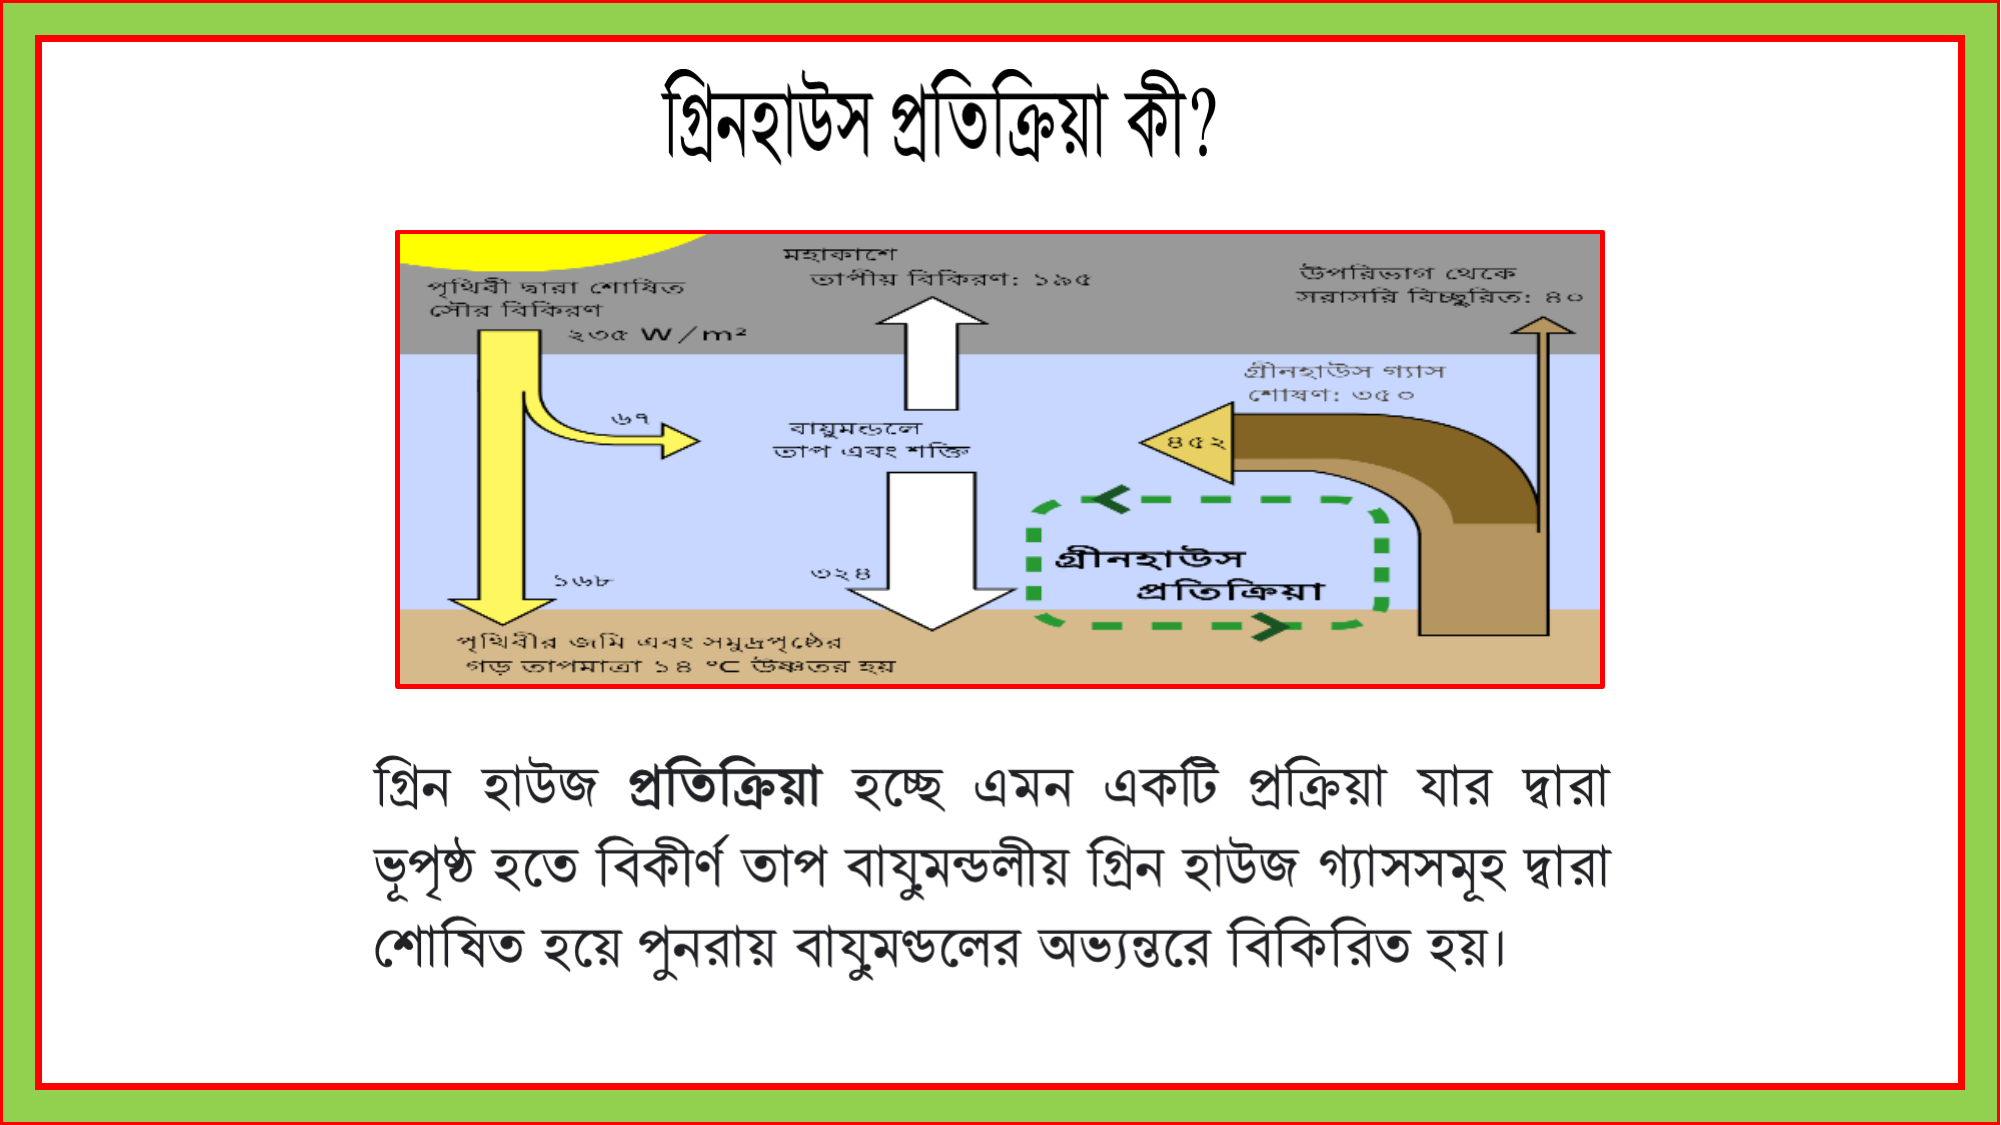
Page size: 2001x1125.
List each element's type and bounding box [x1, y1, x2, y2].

picture [660, 68, 1216, 166]
text_box [0, 0, 2000, 1125]
picture [399, 234, 1600, 685]
picture [332, 728, 1668, 1030]
